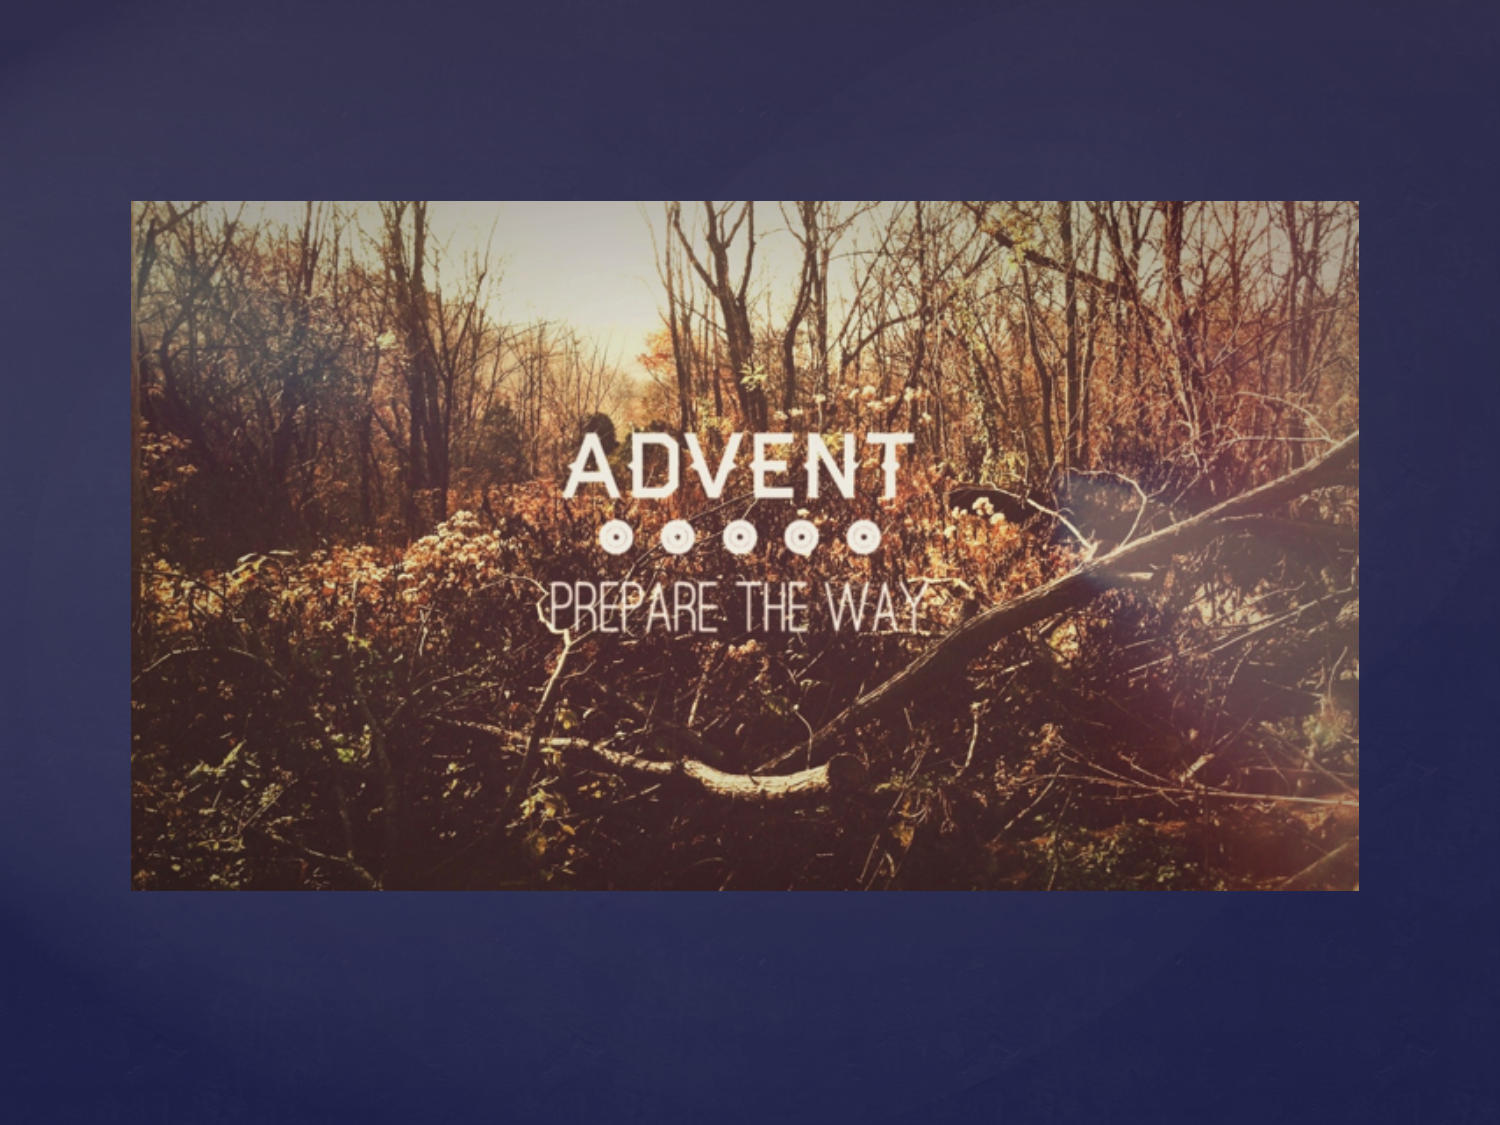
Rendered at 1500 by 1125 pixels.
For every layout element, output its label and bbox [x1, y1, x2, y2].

picture [130, 201, 1359, 892]
